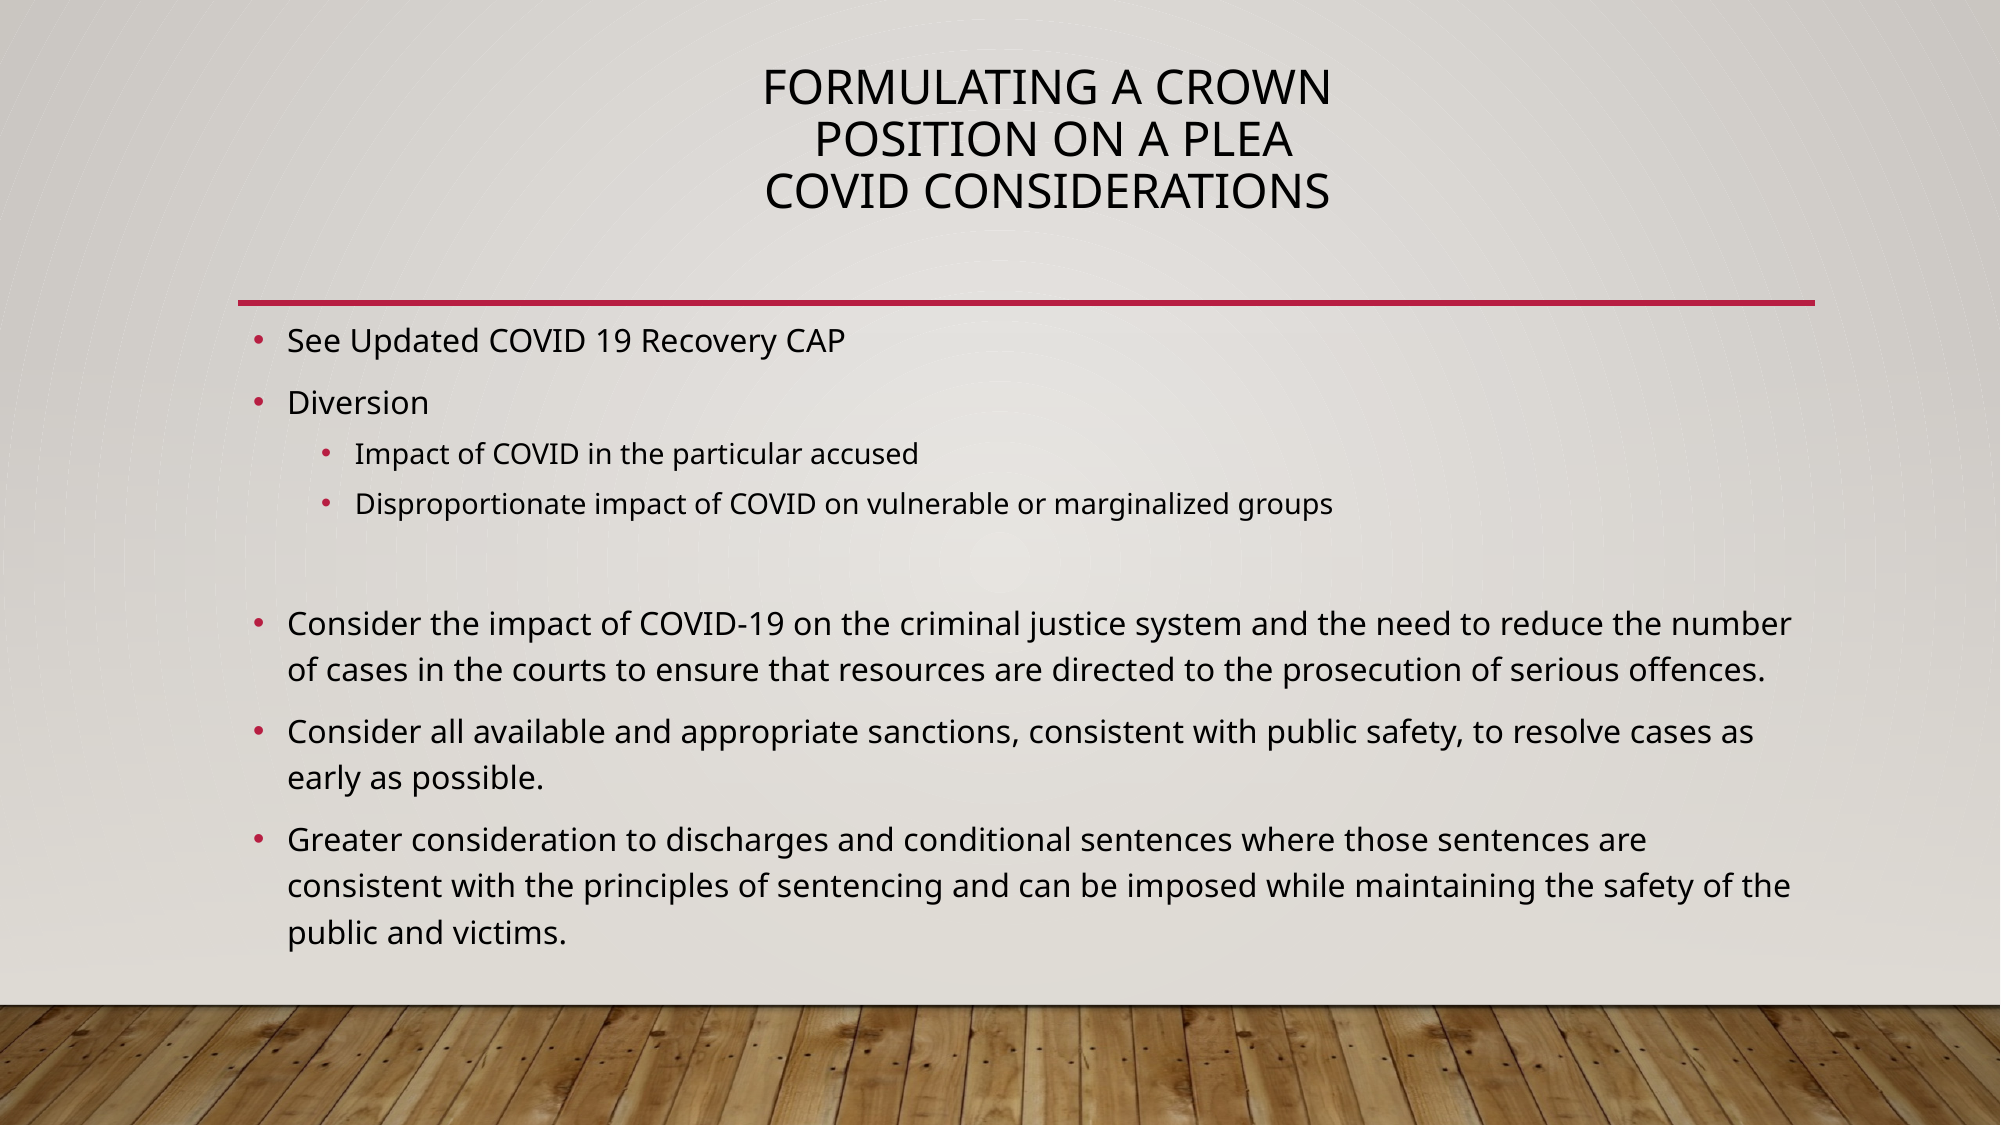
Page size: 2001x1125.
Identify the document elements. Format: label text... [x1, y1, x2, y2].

list See Updated COVID 19 Recovery CAP Diversion Impact of COVID in the particular accused Disproportionate impact of COVID on vulnerable or marginalized groups Consider the impact of COVID-19 on the criminal justice system and the need to reduce the number of cases in the courts to ensure that resources are directed to the prosecution of serious offences. Consider all available and appropriate sanctions, consistent with public safety, to resolve cases as early as possible. Greater consideration to discharges and conditional sentences where those sentences are consistent with the principles of sentencing and can be imposed while maintaining the safety of the public and victims. [238, 305, 1814, 970]
picture [0, 1005, 2000, 1125]
title Formulating a crown position on a plea COVID considerations [260, 56, 1836, 229]
